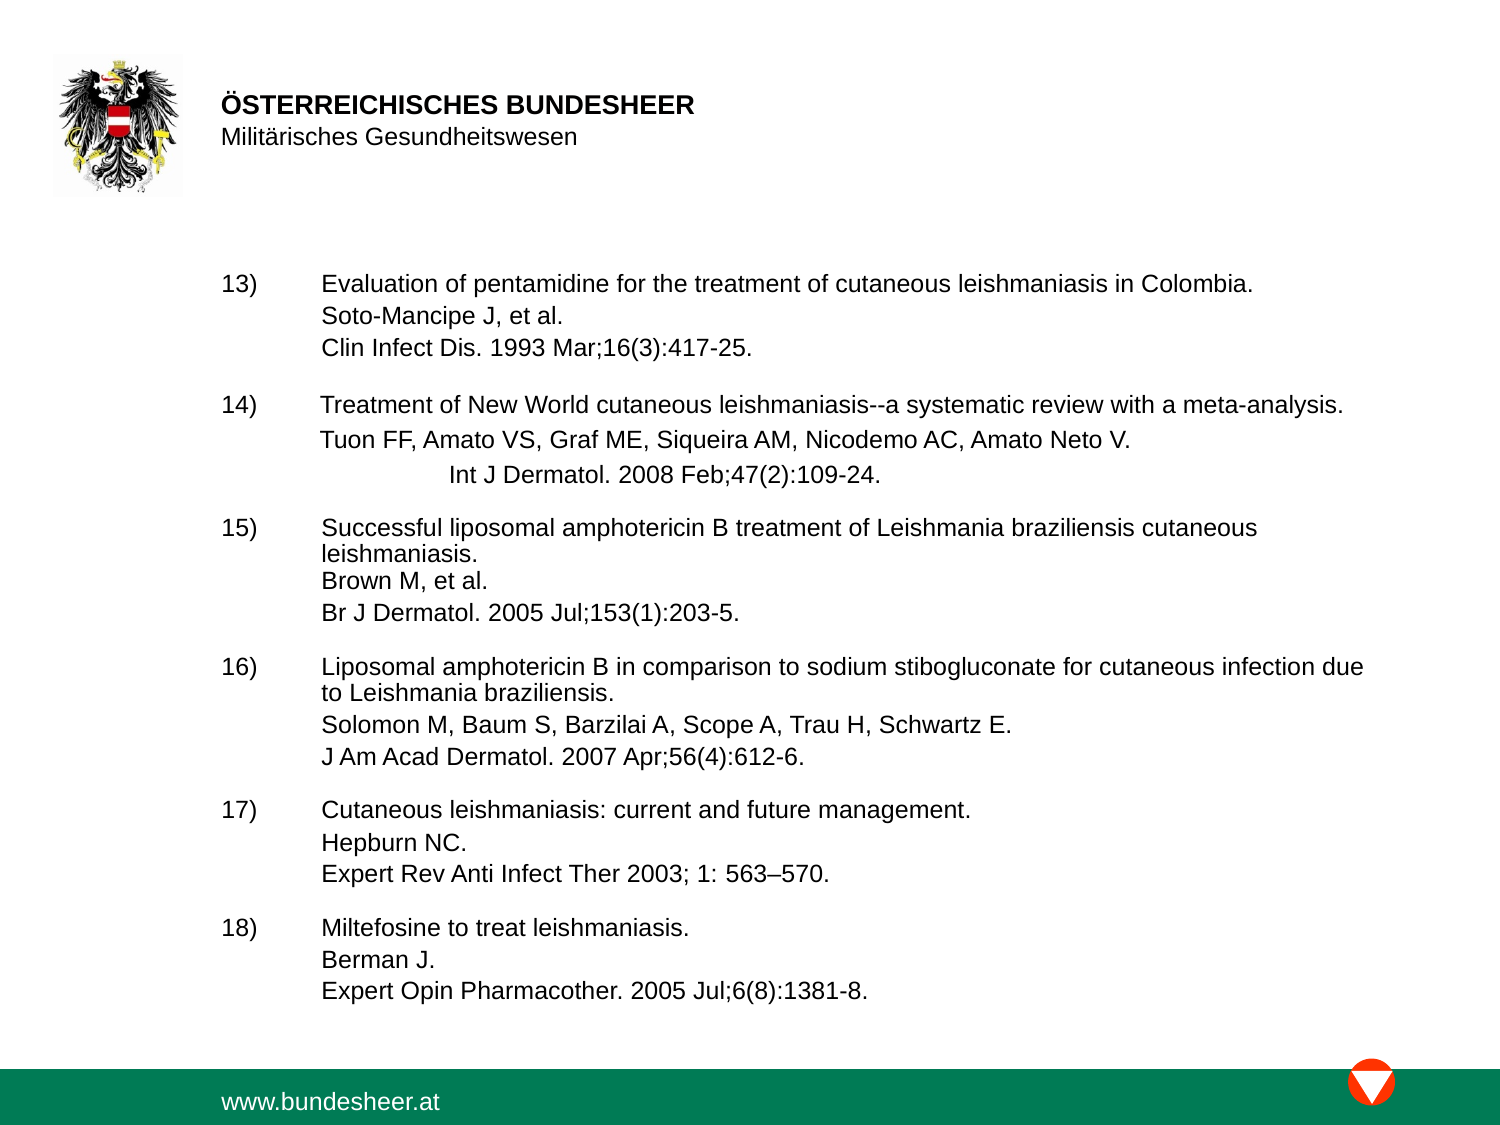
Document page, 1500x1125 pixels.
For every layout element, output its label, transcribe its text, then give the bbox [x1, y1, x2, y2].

picture [53, 54, 183, 197]
list 13) Evaluation of pentamidine for the treatment of cutaneous leishmaniasis in Colombia. Soto-Mancipe J, et al. Clin Infect Dis. 1993 Mar;16(3):417-25. Treatment of New World cutaneous leishmaniasis--a systematic review with a meta-analysis. Tuon FF, Amato VS, Graf ME, Siqueira AM, Nicodemo AC, Amato Neto V. Int J Dermatol. 2008 Feb;47(2):109-24. 15) Successful liposomal amphotericin B treatment of Leishmania braziliensis cutaneous leishmaniasis. Brown M, et al. Br J Dermatol. 2005 Jul;153(1):203-5. 16) Liposomal amphotericin B in comparison to sodium stibogluconate for cutaneous infection due to Leishmania braziliensis. Solomon M, Baum S, Barzilai A, Scope A, Trau H, Schwartz E. J Am Acad Dermatol. 2007 Apr;56(4):612-6. Cutaneous leishmaniasis: current and future management. Hepburn NC. Expert Rev Anti Infect Ther 2003; 1: 563–570. 18) Miltefosine to treat leishmaniasis. Berman J. Expert Opin Pharmacother. 2005 Jul;6(8):1381-8. [206, 263, 1400, 1074]
